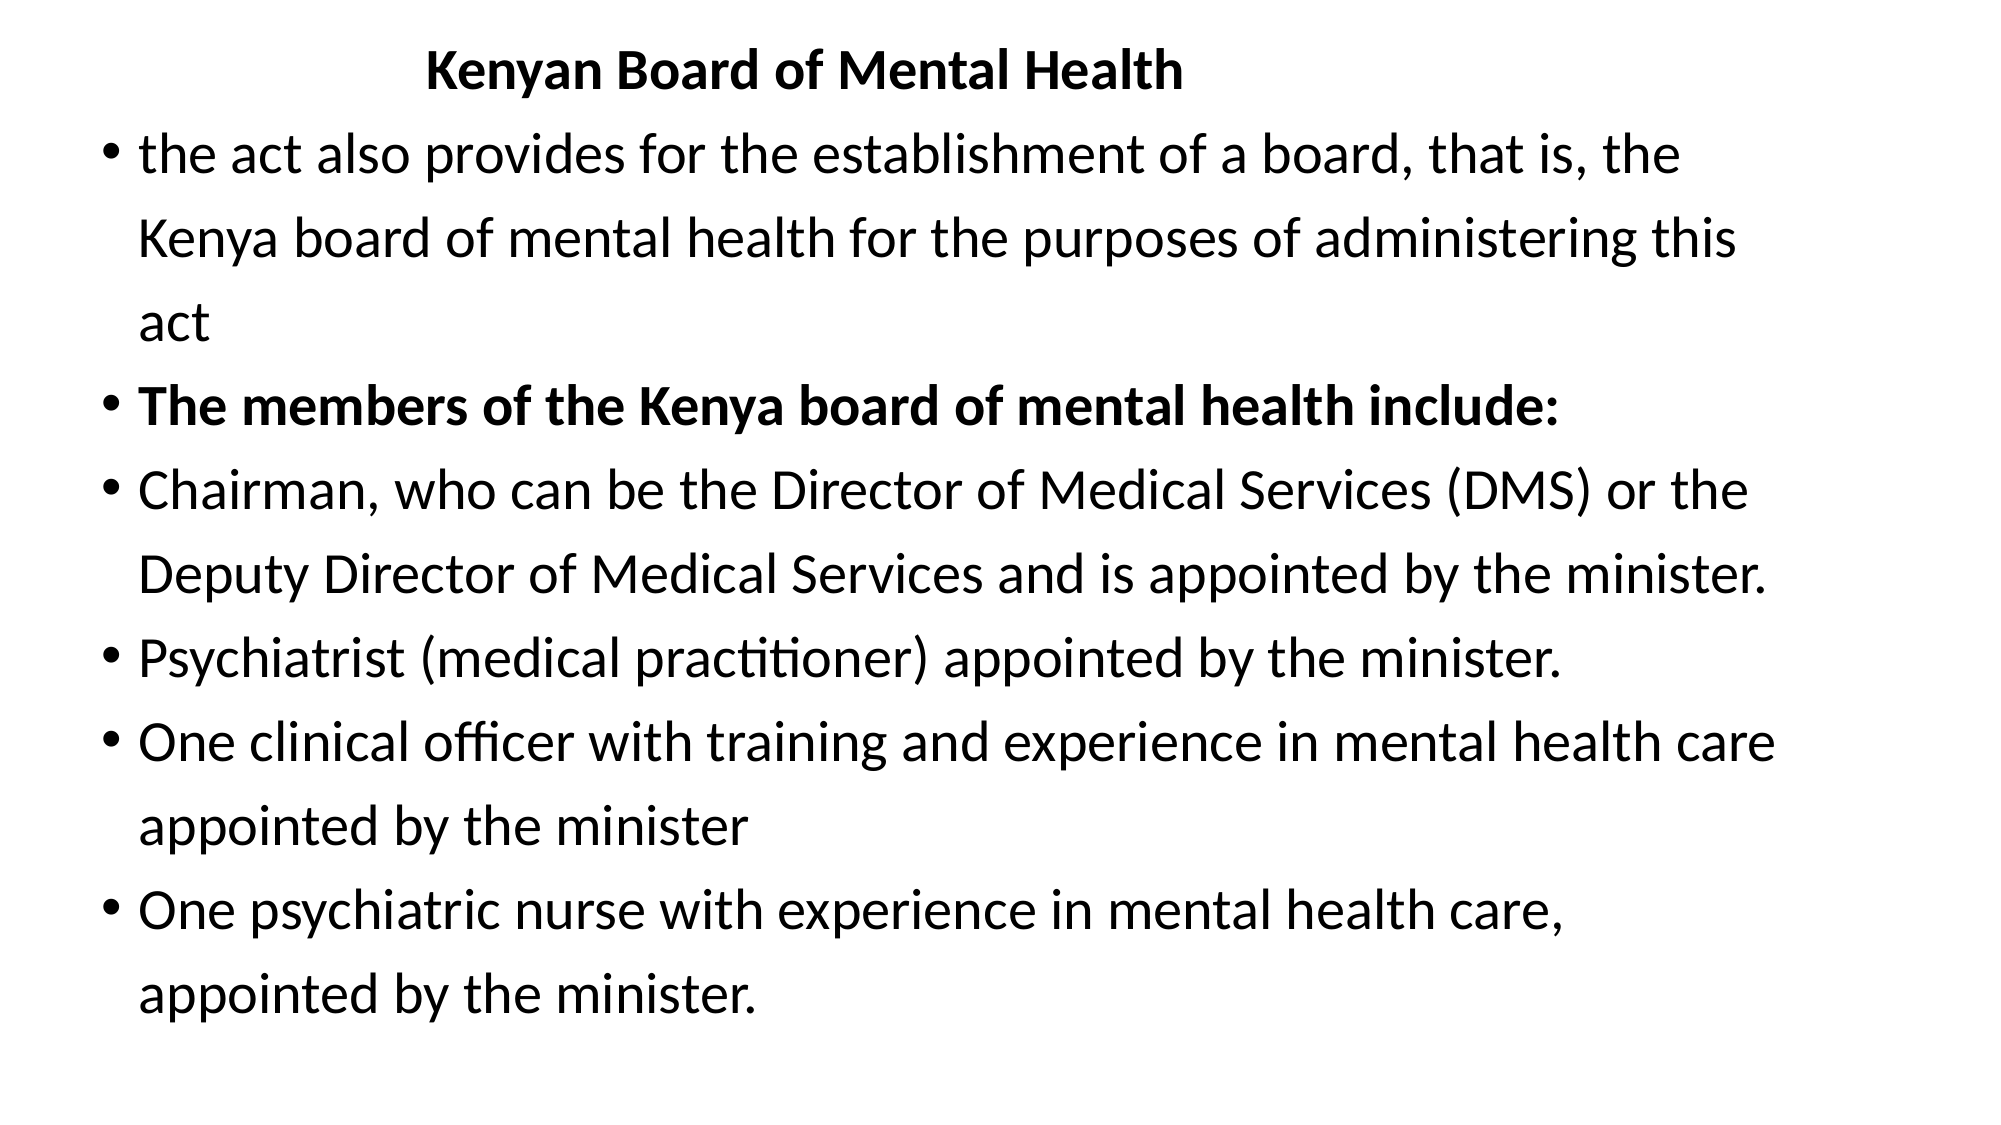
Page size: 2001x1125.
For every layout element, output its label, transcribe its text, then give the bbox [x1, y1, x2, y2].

list Kenyan Board of Mental Health the act also provides for the establishment of a board, that is, the Kenya board of mental health for the purposes of administering this act The members of the Kenya board of mental health include: Chairman, who can be the Director of Medical Services (DMS) or the Deputy Director of Medical Services and is appointed by the minister. Psychiatrist (medical practitioner) appointed by the minister. One clinical officer with training and experience in mental health care appointed by the minister One psychiatric nurse with experience in mental health care, appointed by the minister. [86, 0, 1812, 1029]
